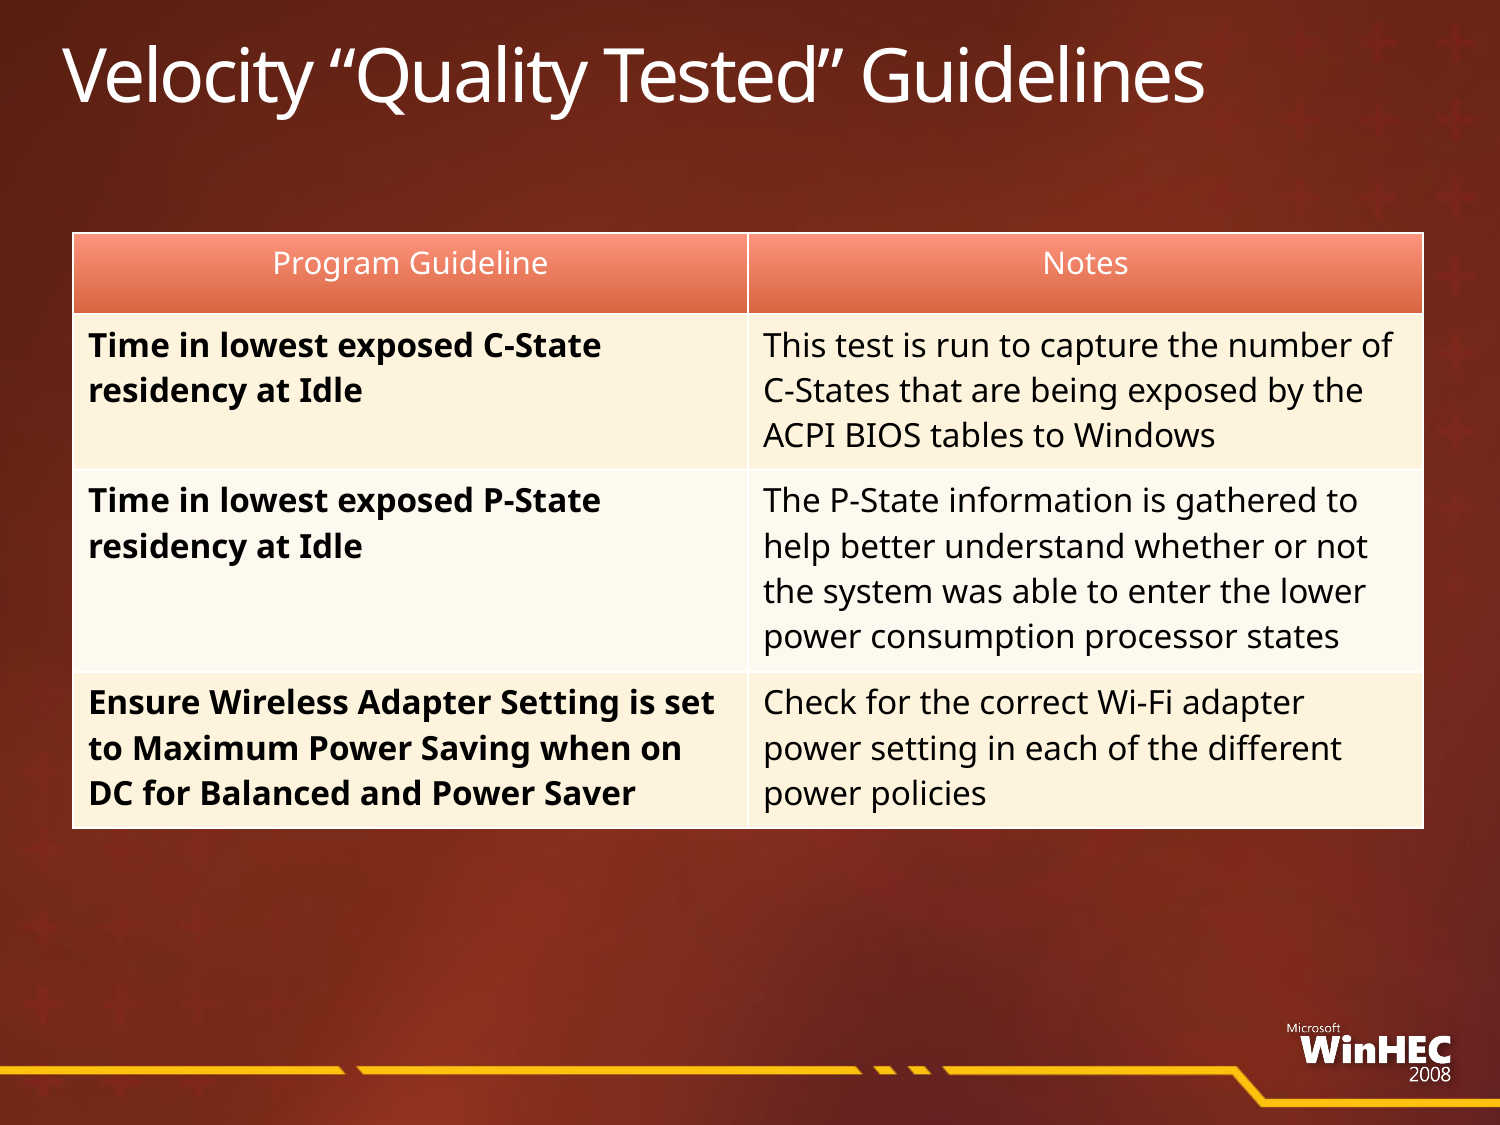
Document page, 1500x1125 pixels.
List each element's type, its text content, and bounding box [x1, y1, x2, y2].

table_header Program Guideline [74, 234, 747, 313]
table_header Notes [749, 234, 1422, 313]
table_cell Ensure Wireless Adapter Setting is set to Maximum Power Saving when on DC for Balanced and Power Saver [74, 673, 747, 827]
table_cell Check for the correct Wi-Fi adapter power setting in each of the different power policies [749, 673, 1422, 827]
picture [0, 0, 1500, 1125]
title Velocity “Quality Tested” Guidelines [62, 37, 1438, 147]
table_cell This test is run to capture the number of C-States that are being exposed by the ACPI BIOS tables to Windows [749, 315, 1422, 469]
table_cell The P-State information is gathered to help better understand whether or not the system was able to enter the lower power consumption processor states [749, 471, 1422, 671]
table_cell Time in lowest exposed P-State residency at Idle [74, 471, 747, 671]
text_box [74, 45, 1425, 233]
table_cell Time in lowest exposed C-State residency at Idle [74, 315, 747, 469]
